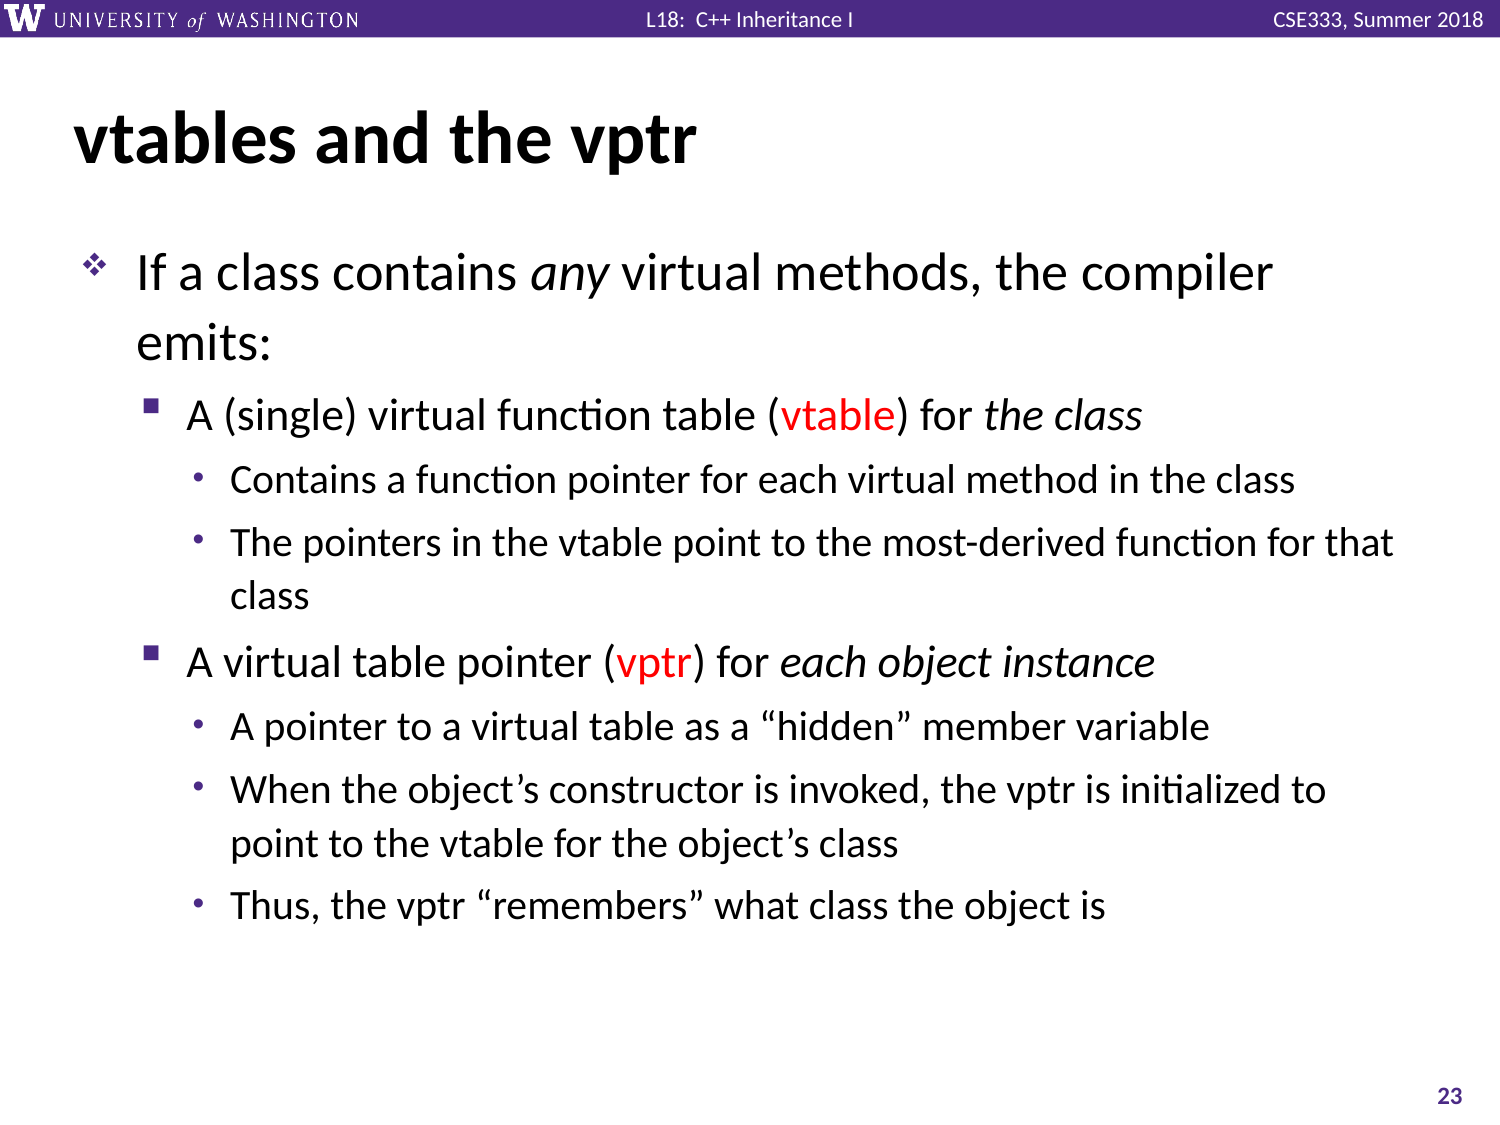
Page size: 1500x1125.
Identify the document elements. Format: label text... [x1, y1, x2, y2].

list If a class contains any virtual methods, the compiler emits: A (single) virtual function table (vtable) for the class Contains a function pointer for each virtual method in the class The pointers in the vtable point to the most-derived function for that class A virtual table pointer (vptr) for each object instance A pointer to a virtual table as a “hidden” member variable When the object’s constructor is invoked, the vptr is initialized to point to the vtable for the object’s class Thus, the vptr “remembers” what class the object is [64, 223, 1438, 1040]
picture [4, 4, 358, 32]
title vtables and the vptr [58, 71, 1438, 197]
slide_number 23 [1400, 1065, 1500, 1125]
